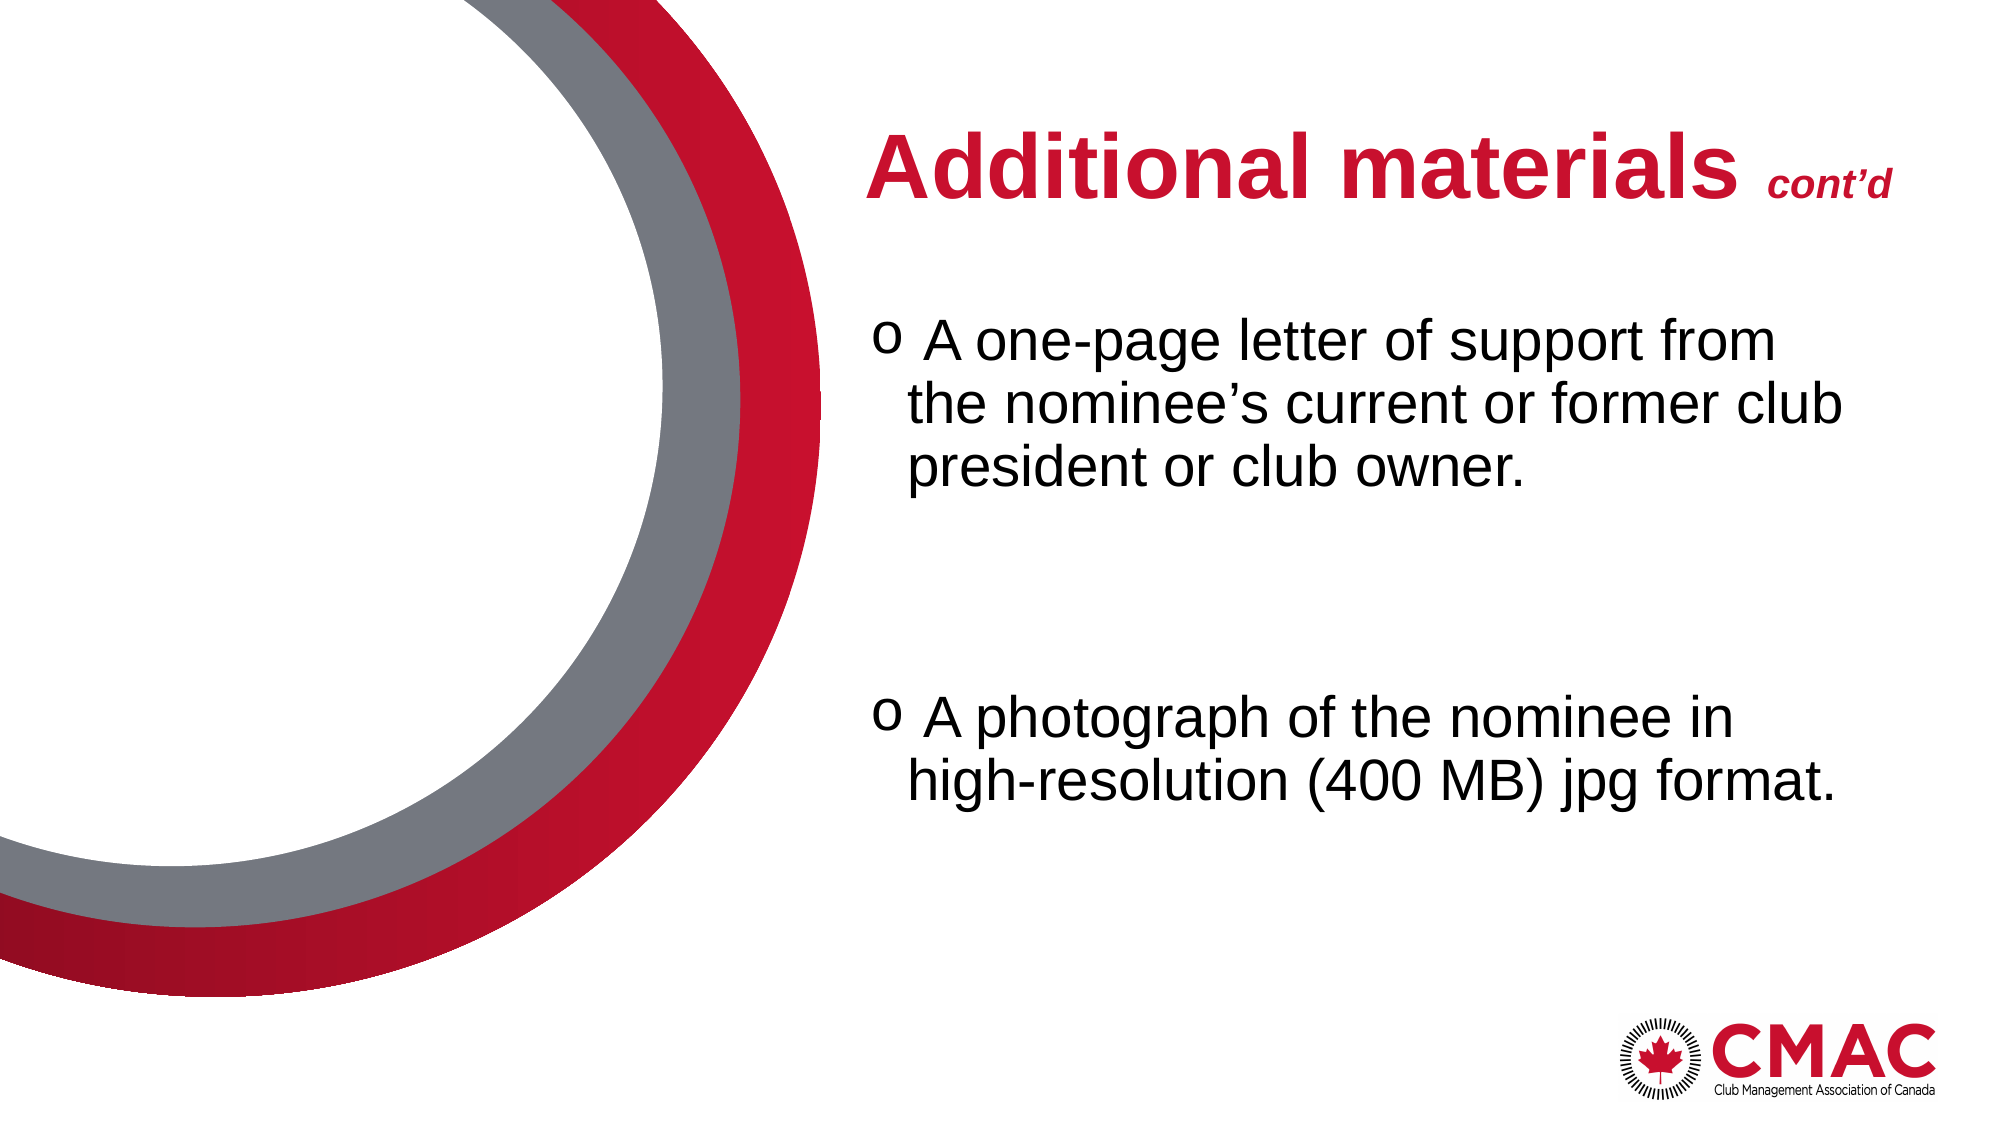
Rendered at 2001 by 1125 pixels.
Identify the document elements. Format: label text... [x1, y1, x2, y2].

list A one-page letter of support from the nominee’s current or former club president or club owner. A photograph of the nominee in high-resolution (400 MB) jpg format. [854, 303, 1863, 1017]
title Additional materials cont’d [849, 59, 1927, 278]
picture [9, 122, 588, 725]
picture [1618, 1013, 1938, 1102]
